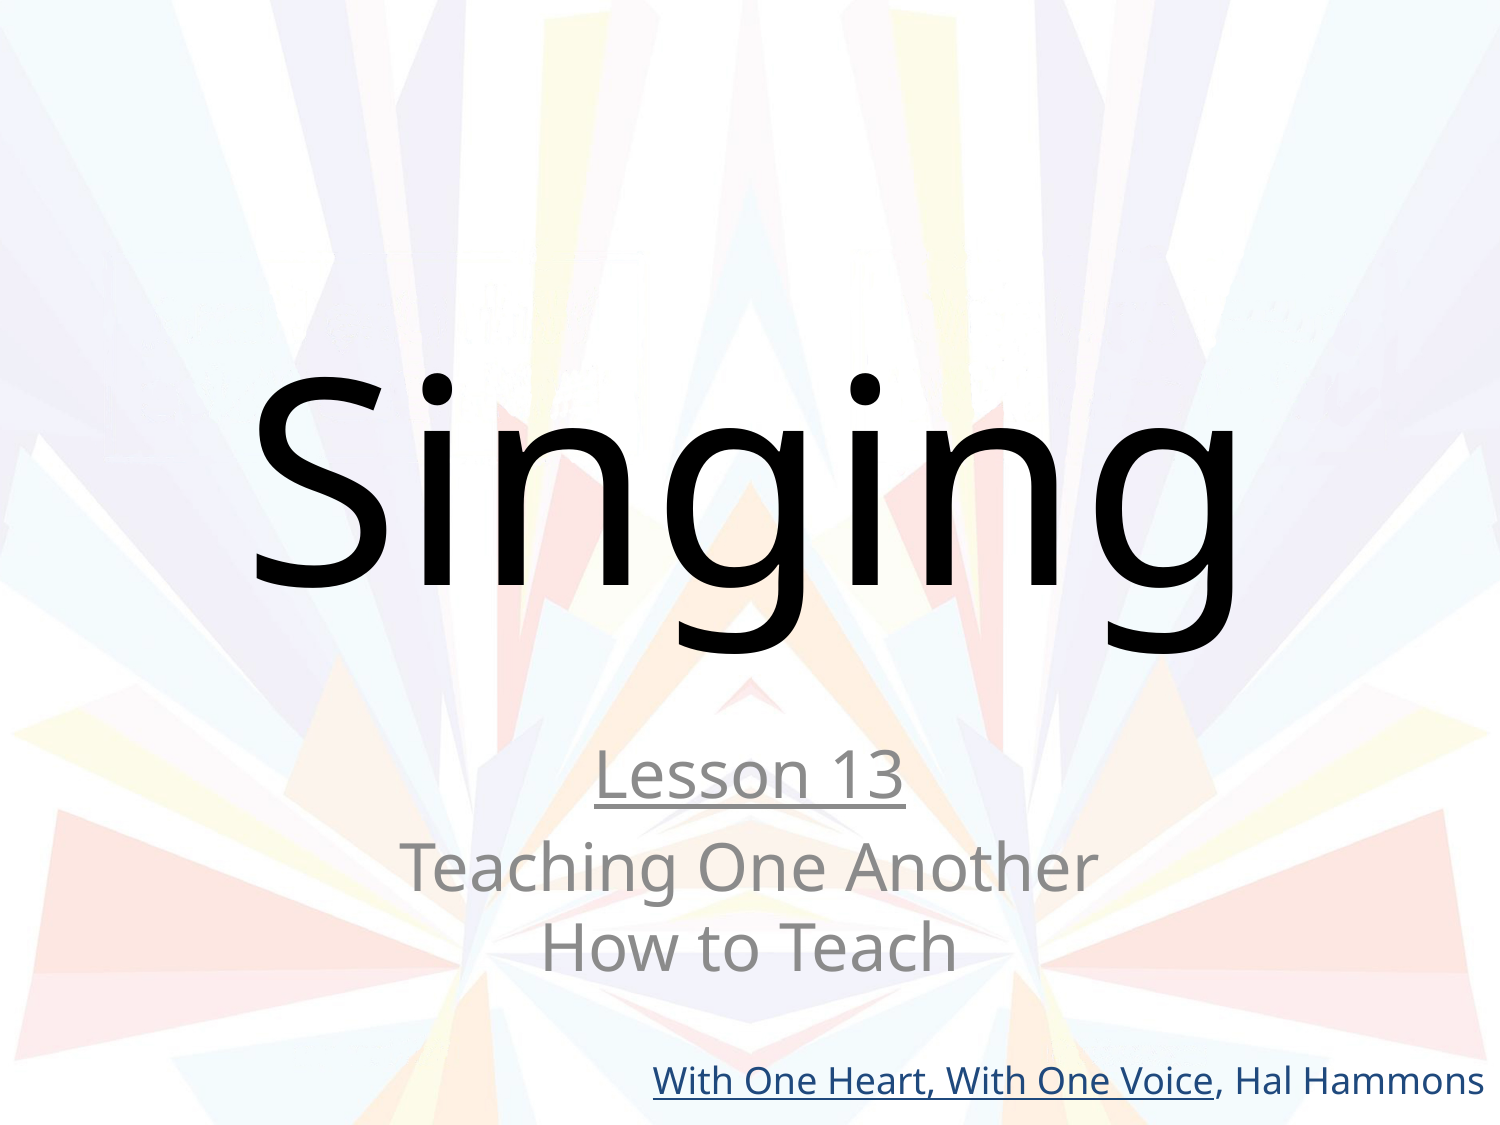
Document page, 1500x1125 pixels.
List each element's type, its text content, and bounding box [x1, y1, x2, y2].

title Singing [112, 349, 1388, 591]
subtitle Lesson 13 Teaching One Another How to Teach [225, 724, 1275, 1012]
text_box With One Heart, With One Voice, Hal Hammons [613, 1049, 1500, 1110]
